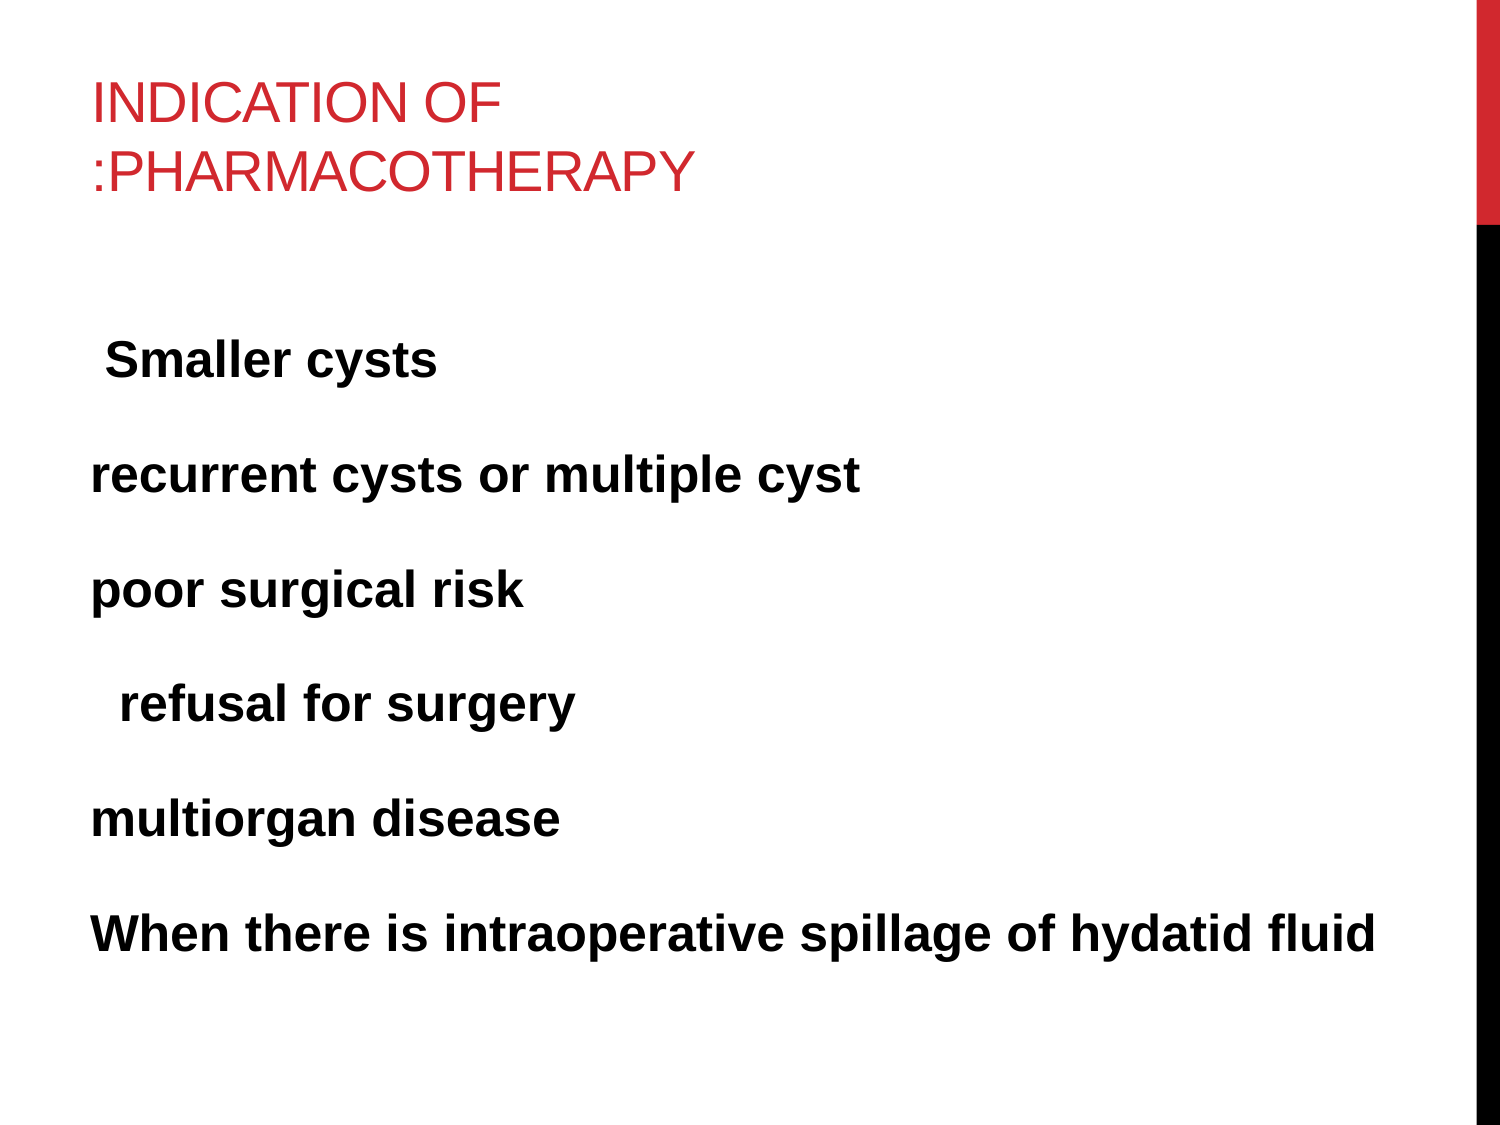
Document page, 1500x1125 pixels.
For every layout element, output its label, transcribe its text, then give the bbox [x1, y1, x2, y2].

list Smaller cysts recurrent cysts or multiple cyst poor surgical risk refusal for surgery multiorgan disease When there is intraoperative spillage of hydatid fluid [75, 287, 1400, 1005]
title Indication of pharmacotherapy: [76, 54, 1027, 280]
